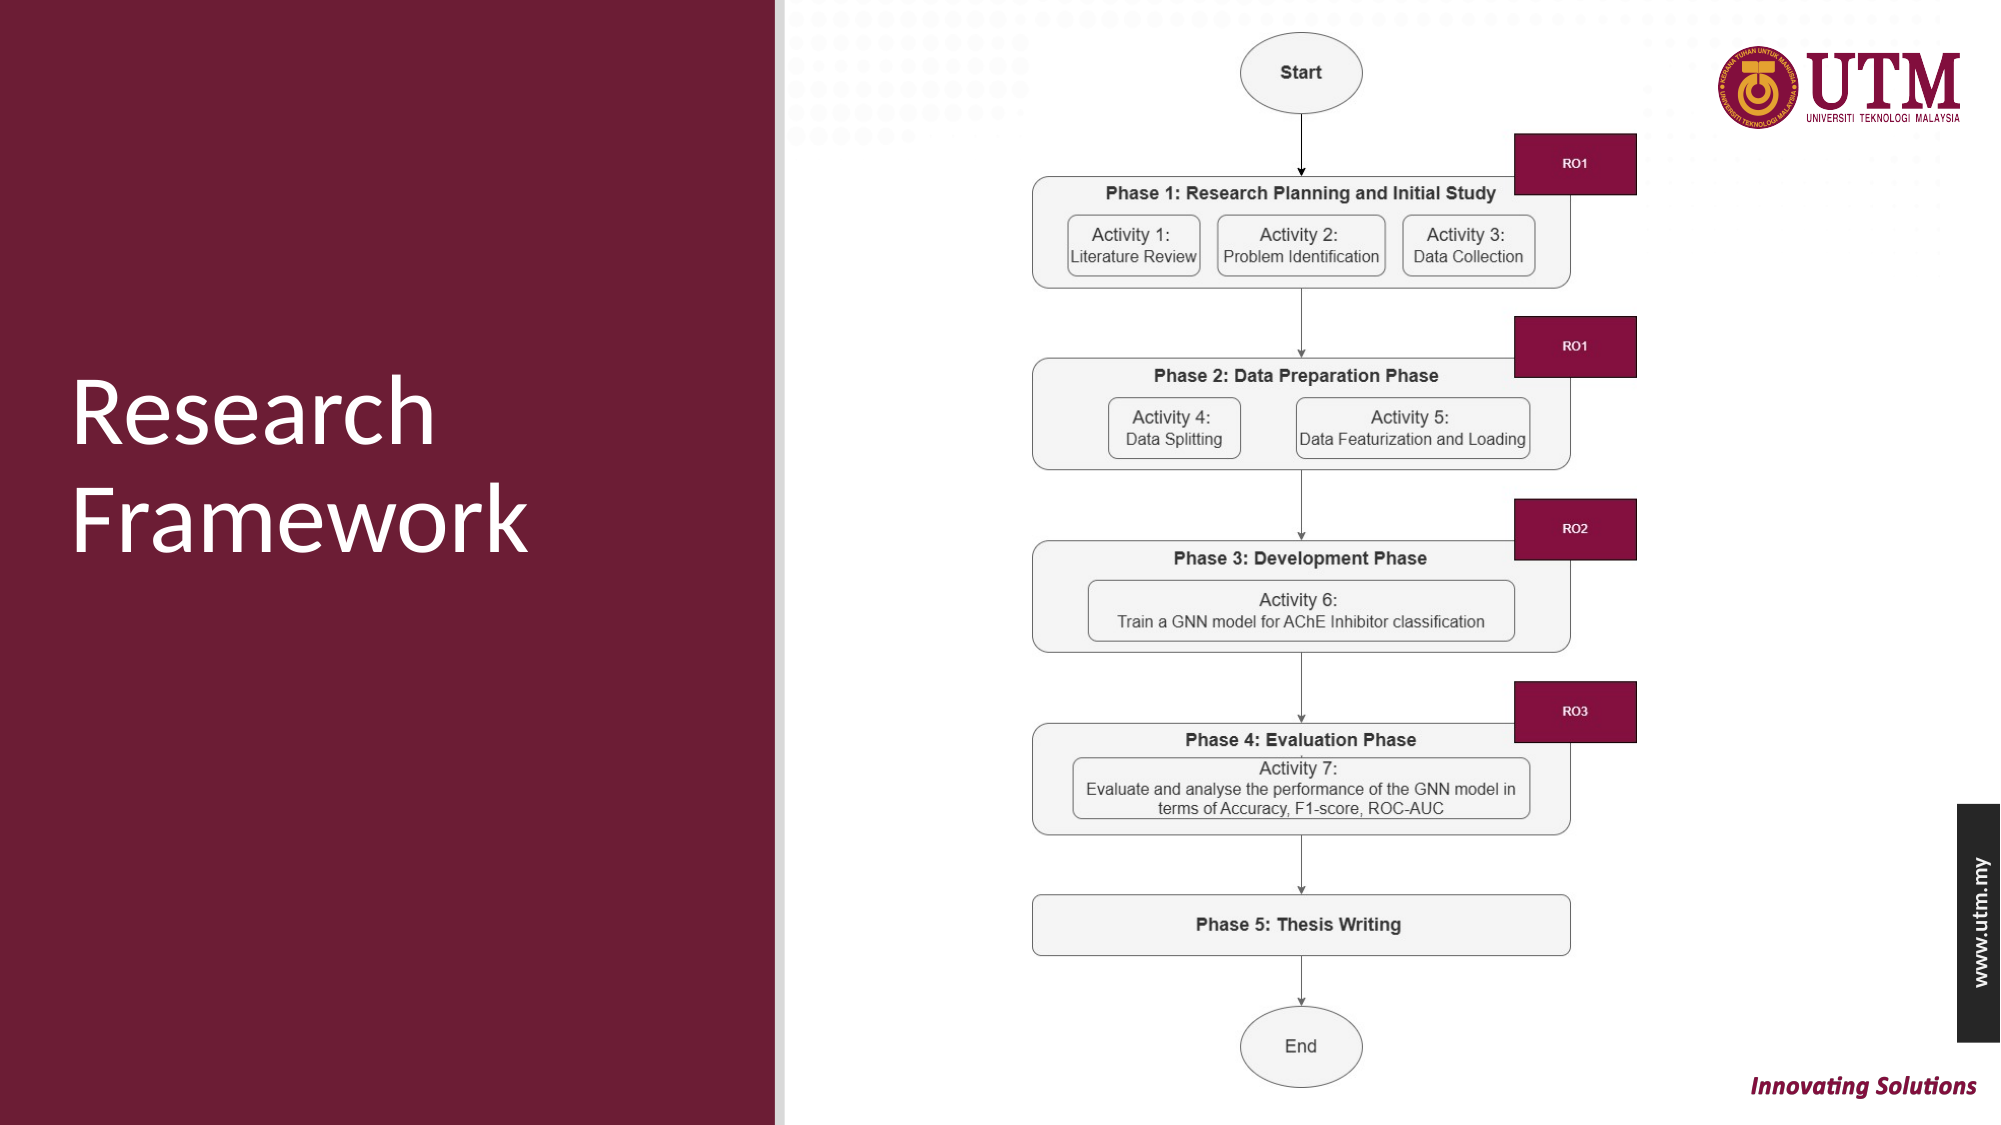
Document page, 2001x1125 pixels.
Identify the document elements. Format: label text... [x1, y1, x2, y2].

picture [1703, 1075, 2000, 1100]
title Research Framework [55, 351, 683, 713]
picture [785, 0, 1960, 1088]
